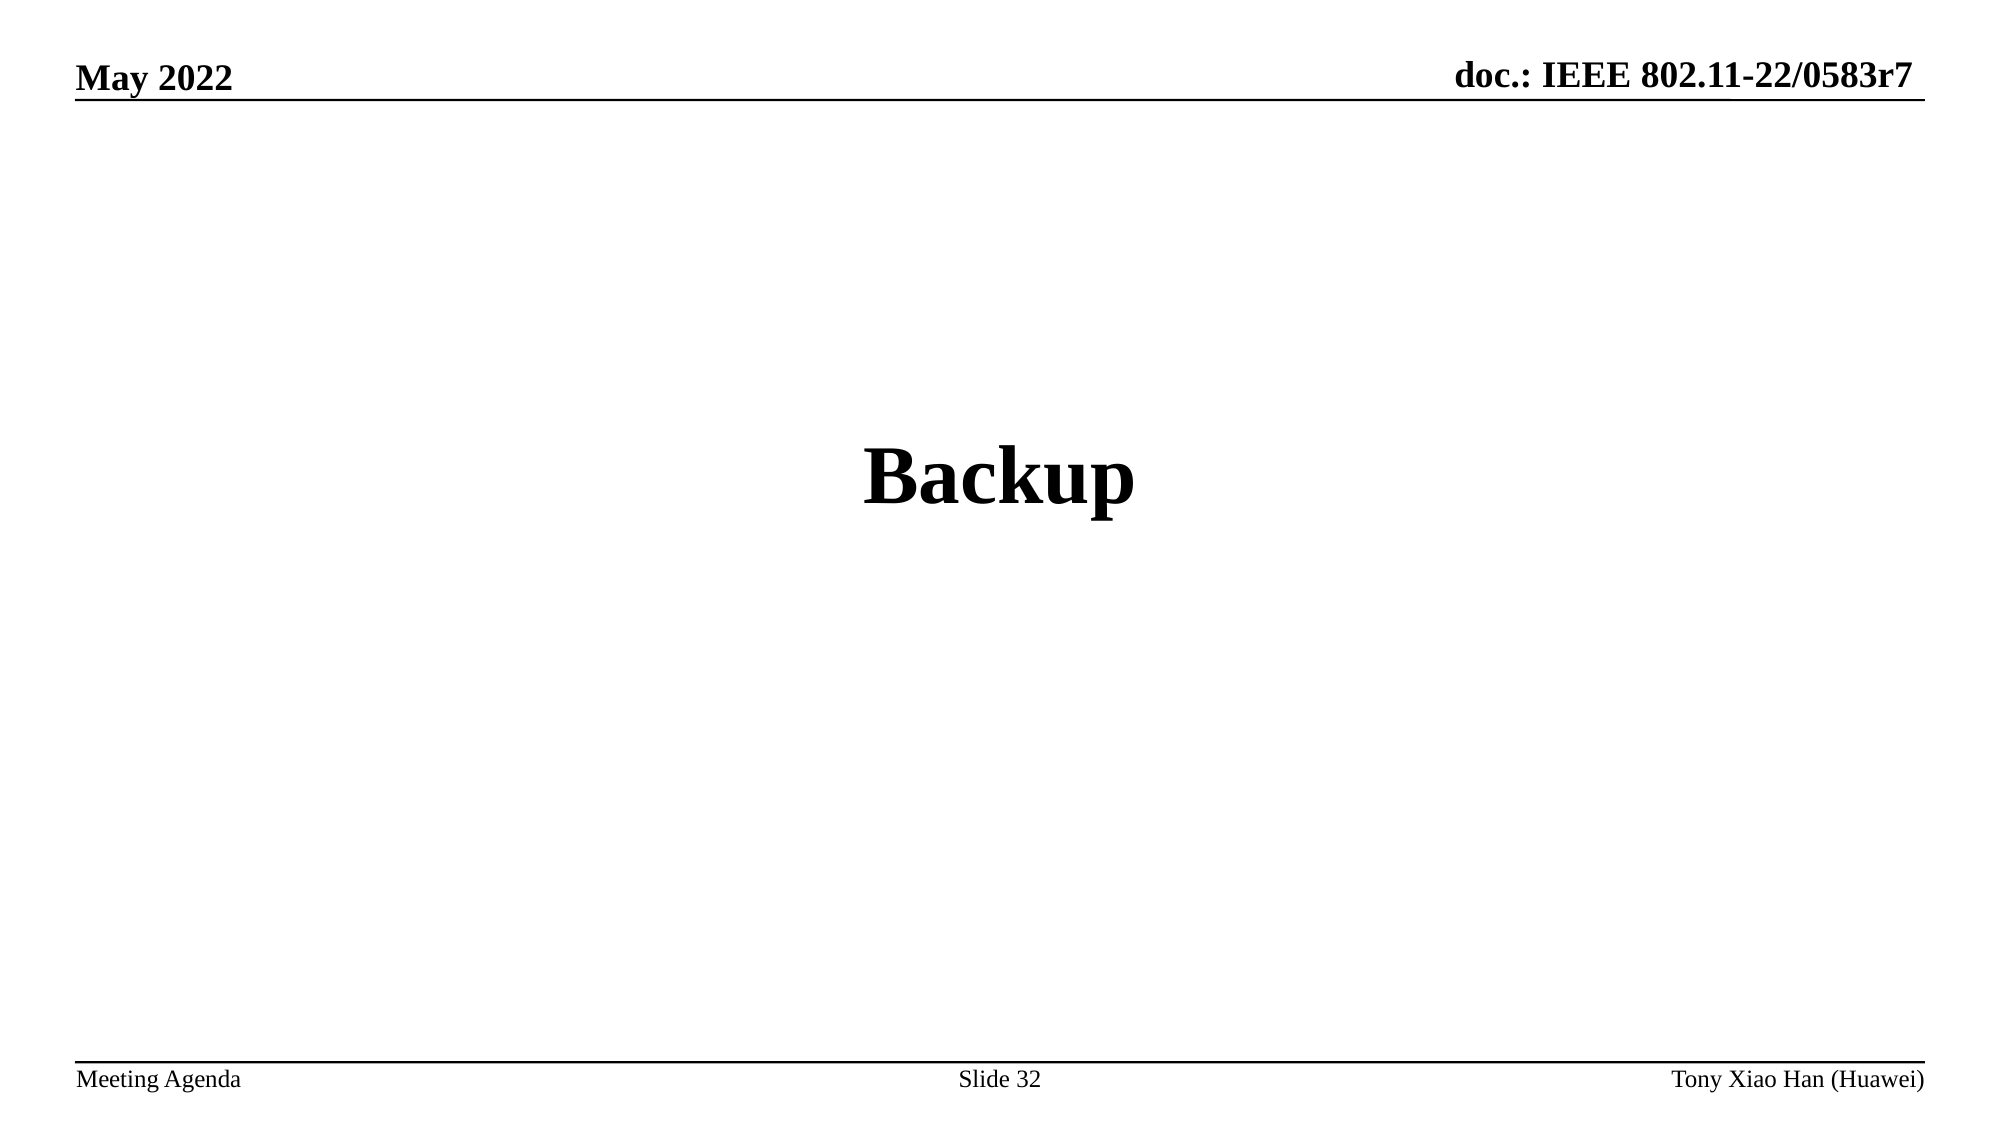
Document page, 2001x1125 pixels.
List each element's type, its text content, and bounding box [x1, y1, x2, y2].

text_box Backup [362, 412, 1638, 950]
